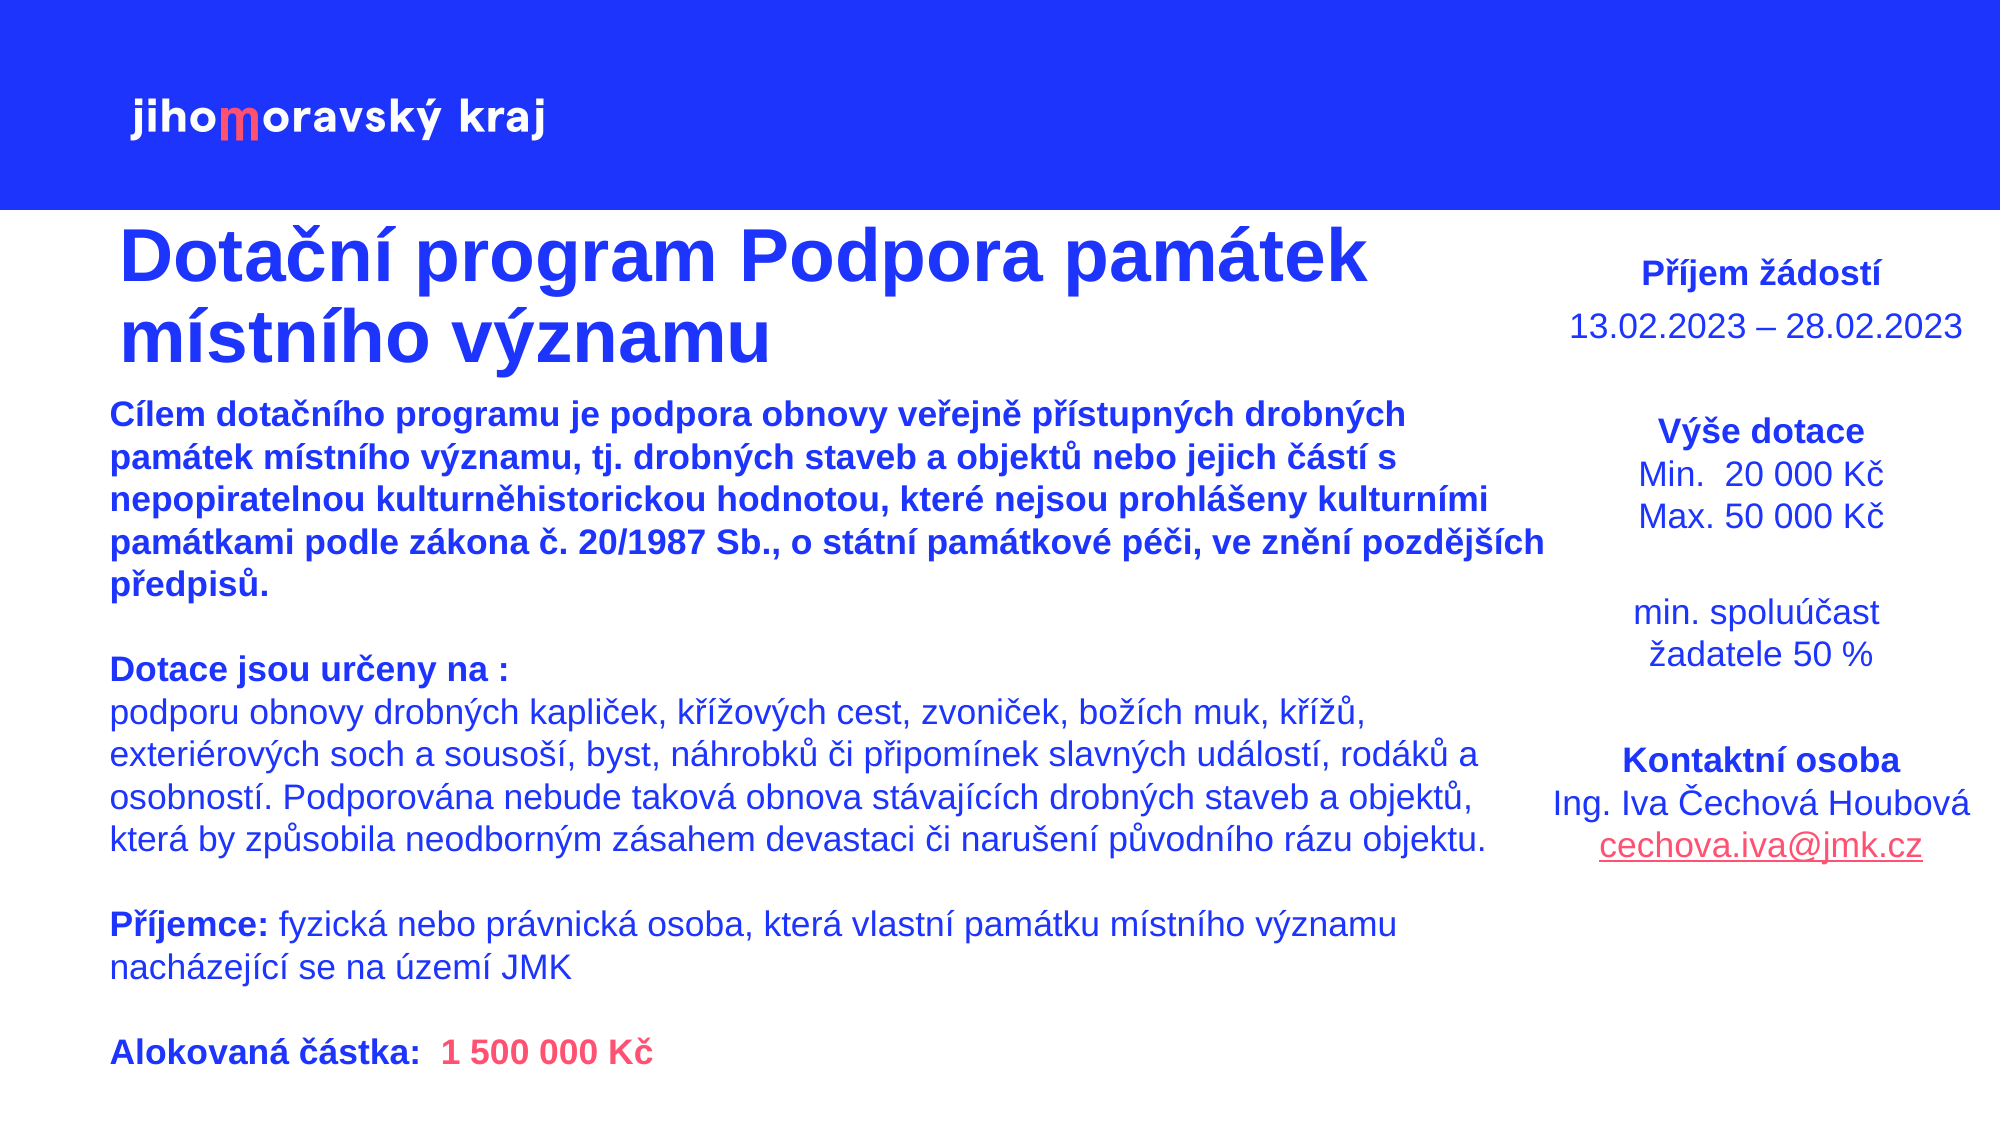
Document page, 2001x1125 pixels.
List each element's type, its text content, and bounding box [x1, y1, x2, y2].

text_box [94, 1051, 198, 1114]
title Dotační program Podpora památek místního významu [104, 243, 1489, 353]
list Cílem dotačního programu je podpora obnovy veřejně přístupných drobných památek místního významu, tj. drobných staveb a objektů nebo jejich částí s nepopiratelnou kulturněhistorickou hodnotou, které nejsou prohlášeny kulturními památkami podle zákona č. 20/1987 Sb., o státní památkové péči, ve znění pozdějších předpisů. Dotace jsou určeny na : podporu obnovy drobných kapliček, křížových cest, zvoniček, božích muk, křížů, exteriérových soch a sousoší, byst, náhrobků či připomínek slavných událostí, rodáků a osobností. Podporována nebude taková obnova stávajících drobných staveb a objektů, která by způsobila neodborným zásahem devastaci či narušení původního rázu objektu. Příjemce: fyzická nebo právnická osoba, která vlastní památku místního významu nacházející se na území JMK Alokovaná částka: 1 500 000 Kč [94, 383, 1489, 1051]
picture [0, 0, 2000, 210]
text_box Příjem žádostí 13.02.2023 – 28.02.2023 Výše dotace Min. 20 000 Kč Max. 50 000 Kč min. spoluúčast žadatele 50 % Kontaktní osoba Ing. Iva Čechová Houbová cechova.iva@jmk.cz [1489, 189, 2000, 1117]
